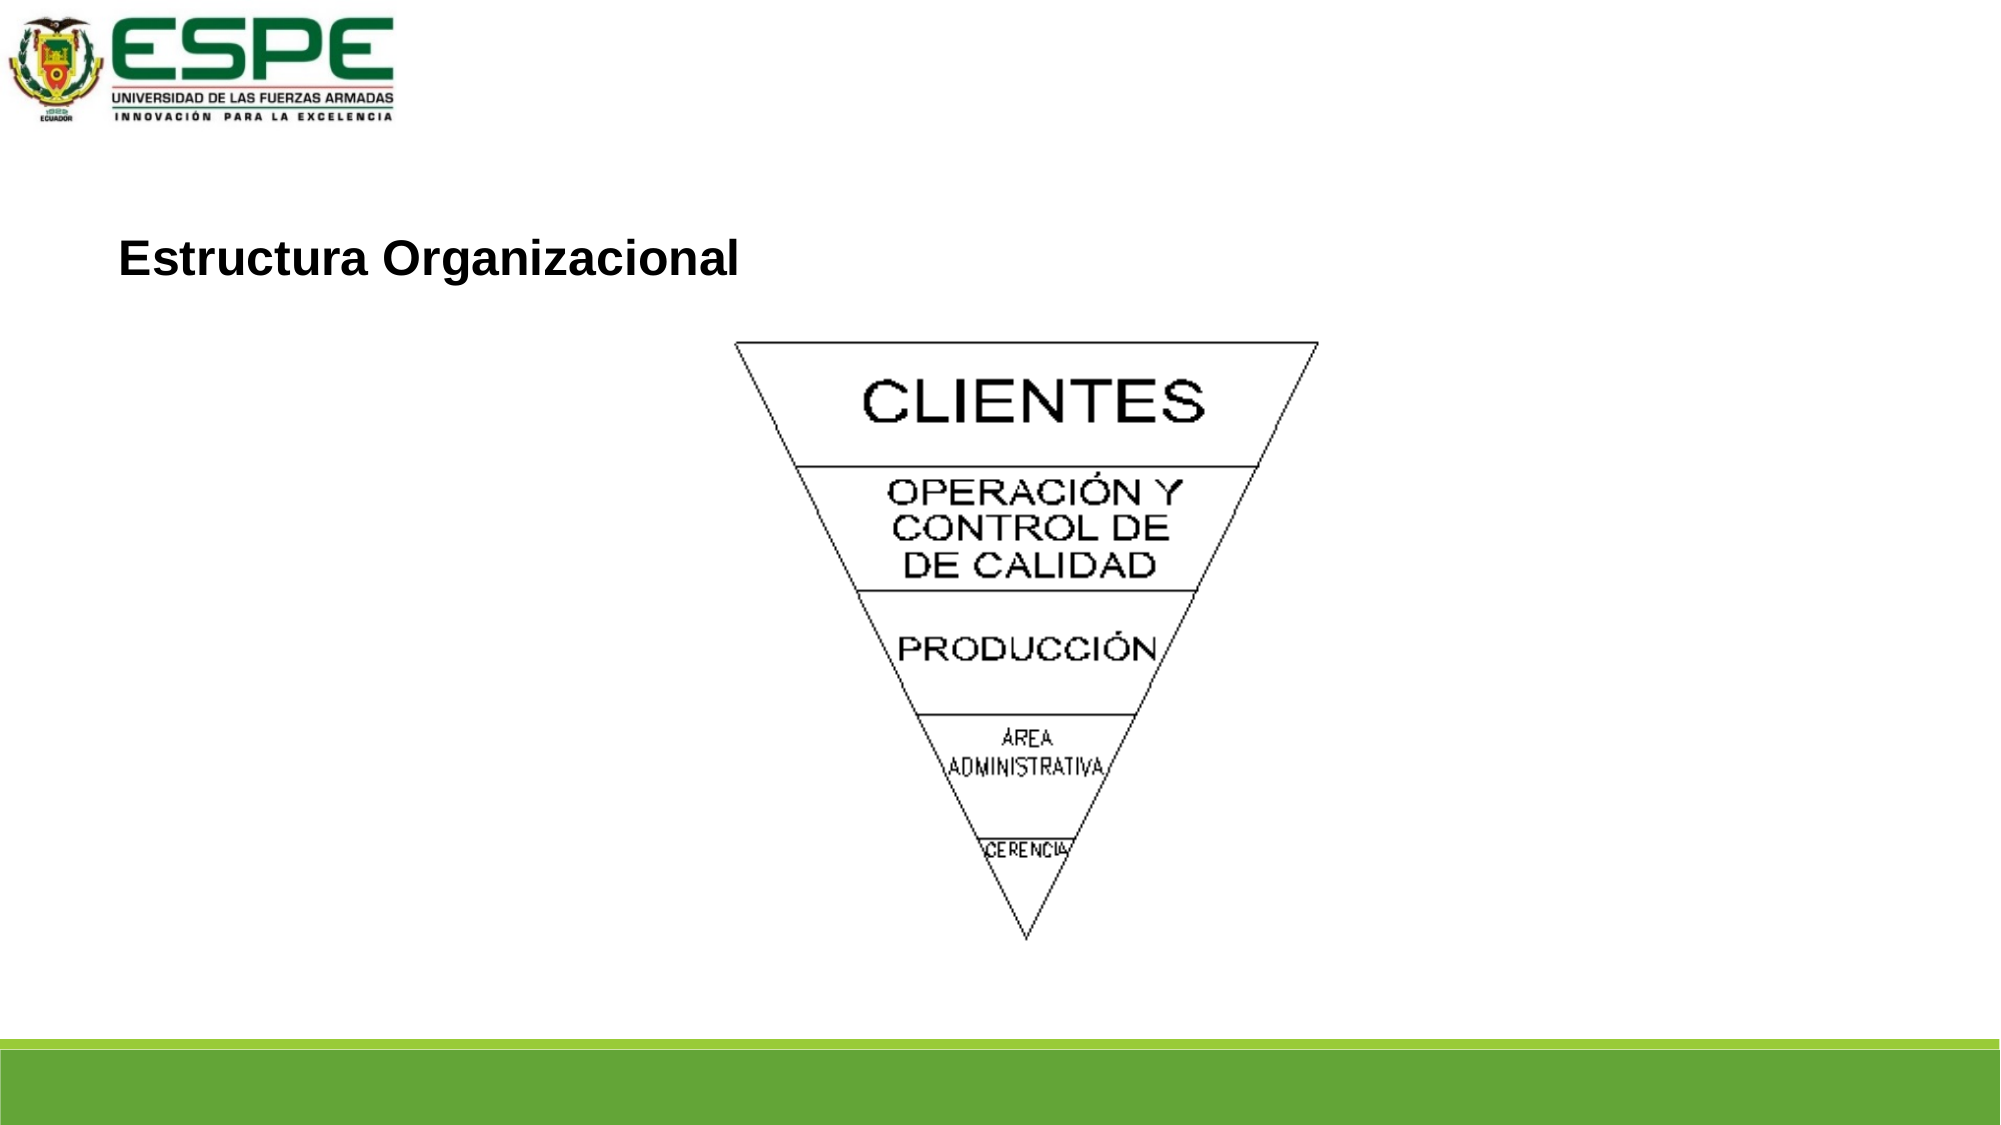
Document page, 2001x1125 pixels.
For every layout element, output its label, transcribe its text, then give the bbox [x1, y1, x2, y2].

picture [733, 316, 1326, 956]
text_box Estructura Organizacional [104, 188, 757, 293]
picture [0, 0, 398, 132]
